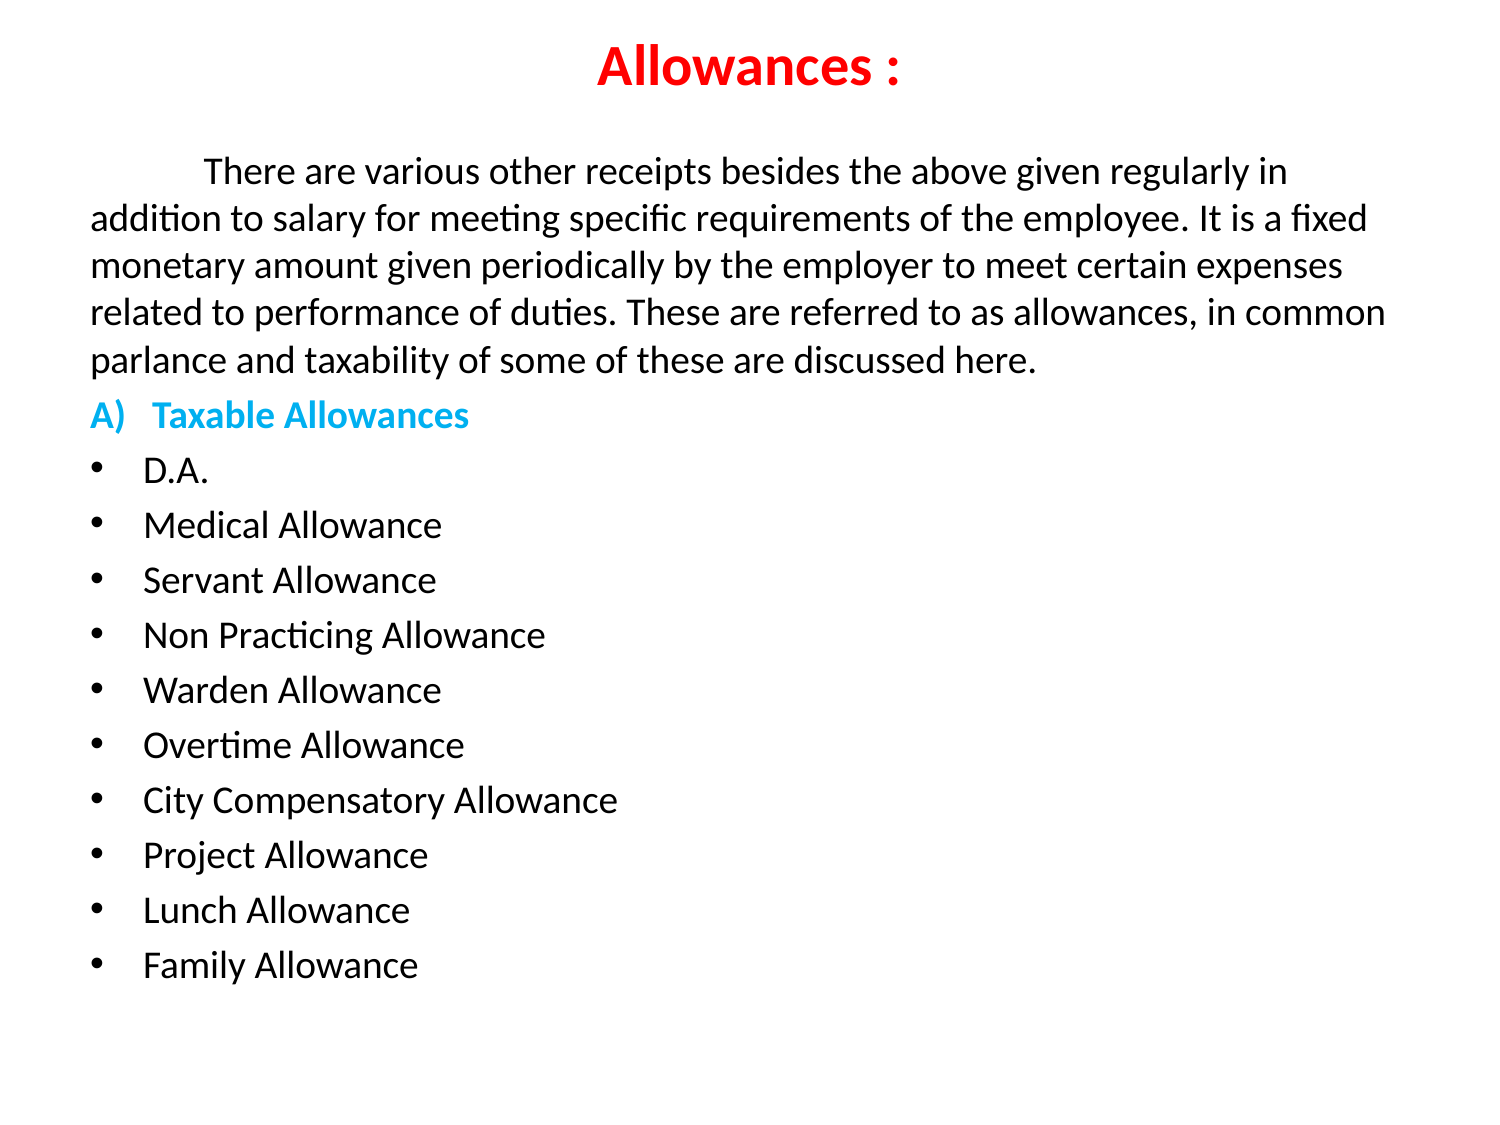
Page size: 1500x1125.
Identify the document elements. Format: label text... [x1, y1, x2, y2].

title Allowances : [75, 45, 1425, 137]
list There are various other receipts besides the above given regularly in addition to salary for meeting specific requirements of the employee. It is a fixed monetary amount given periodically by the employer to meet certain expenses related to performance of duties. These are referred to as allowances, in common parlance and taxability of some of these are discussed here. A) Taxable Allowances D.A. Medical Allowance Servant Allowance Non Practicing Allowance Warden Allowance Overtime Allowance City Compensatory Allowance Project Allowance Lunch Allowance Family Allowance [75, 137, 1425, 1005]
